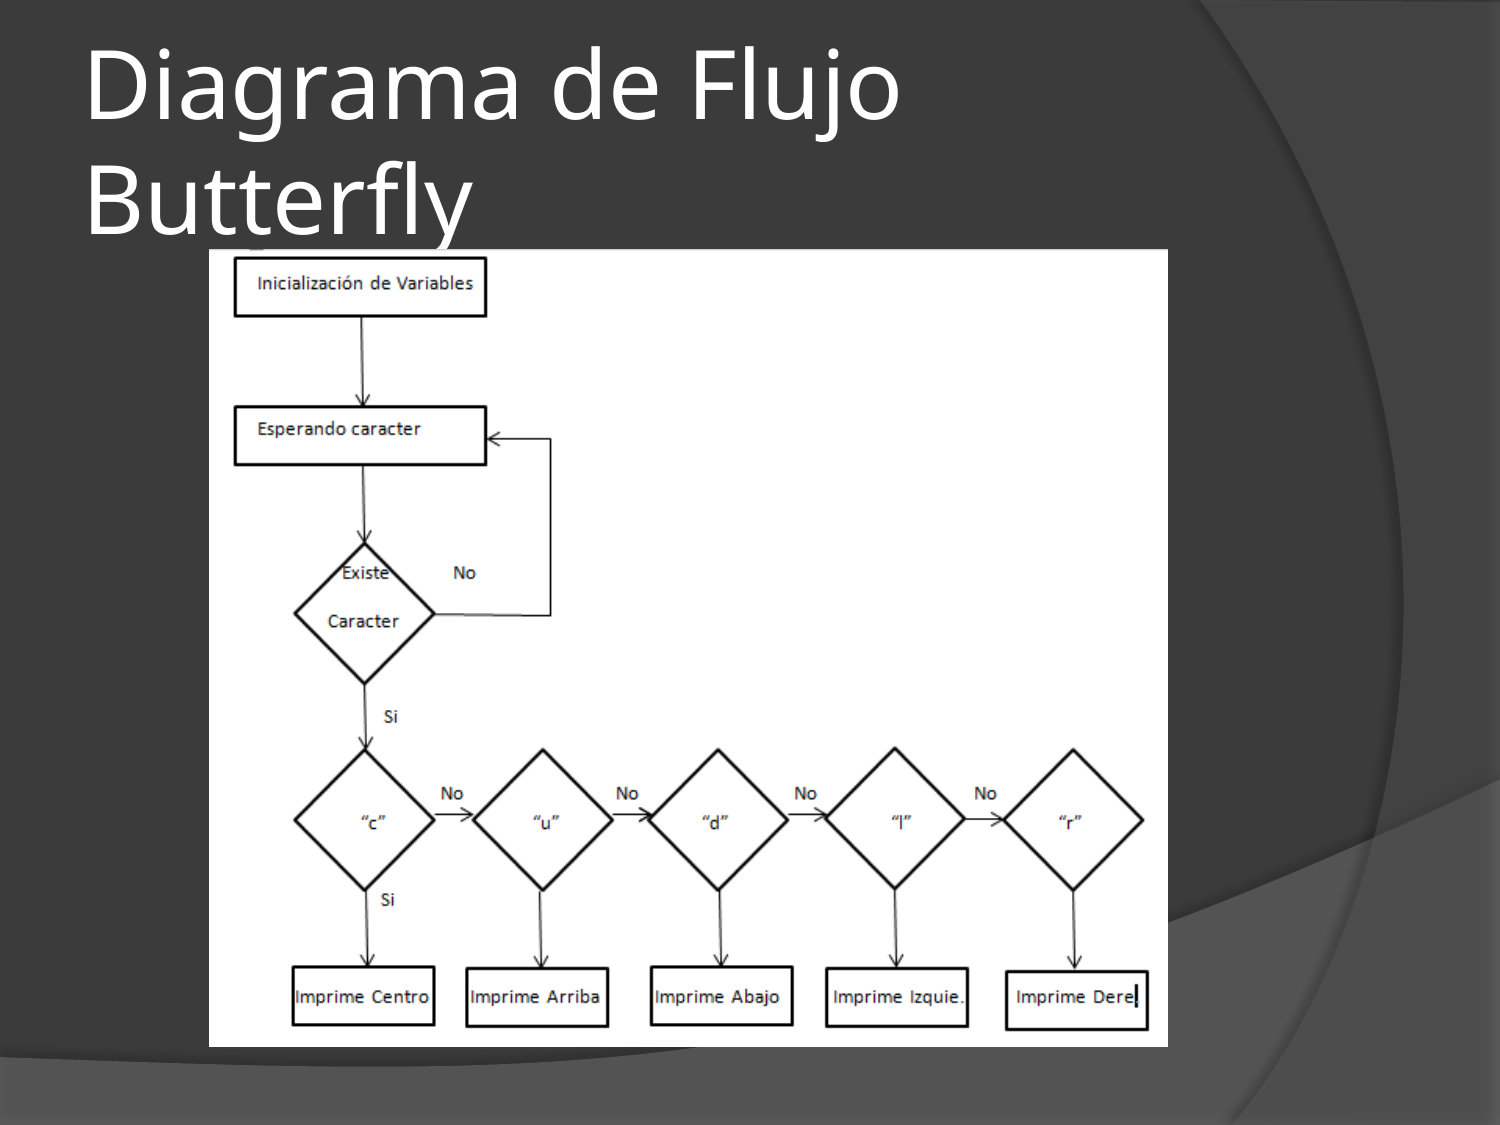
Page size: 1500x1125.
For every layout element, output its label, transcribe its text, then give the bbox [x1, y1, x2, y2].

picture [209, 249, 1168, 1048]
title Diagrama de Flujo Butterfly [75, 45, 1300, 233]
